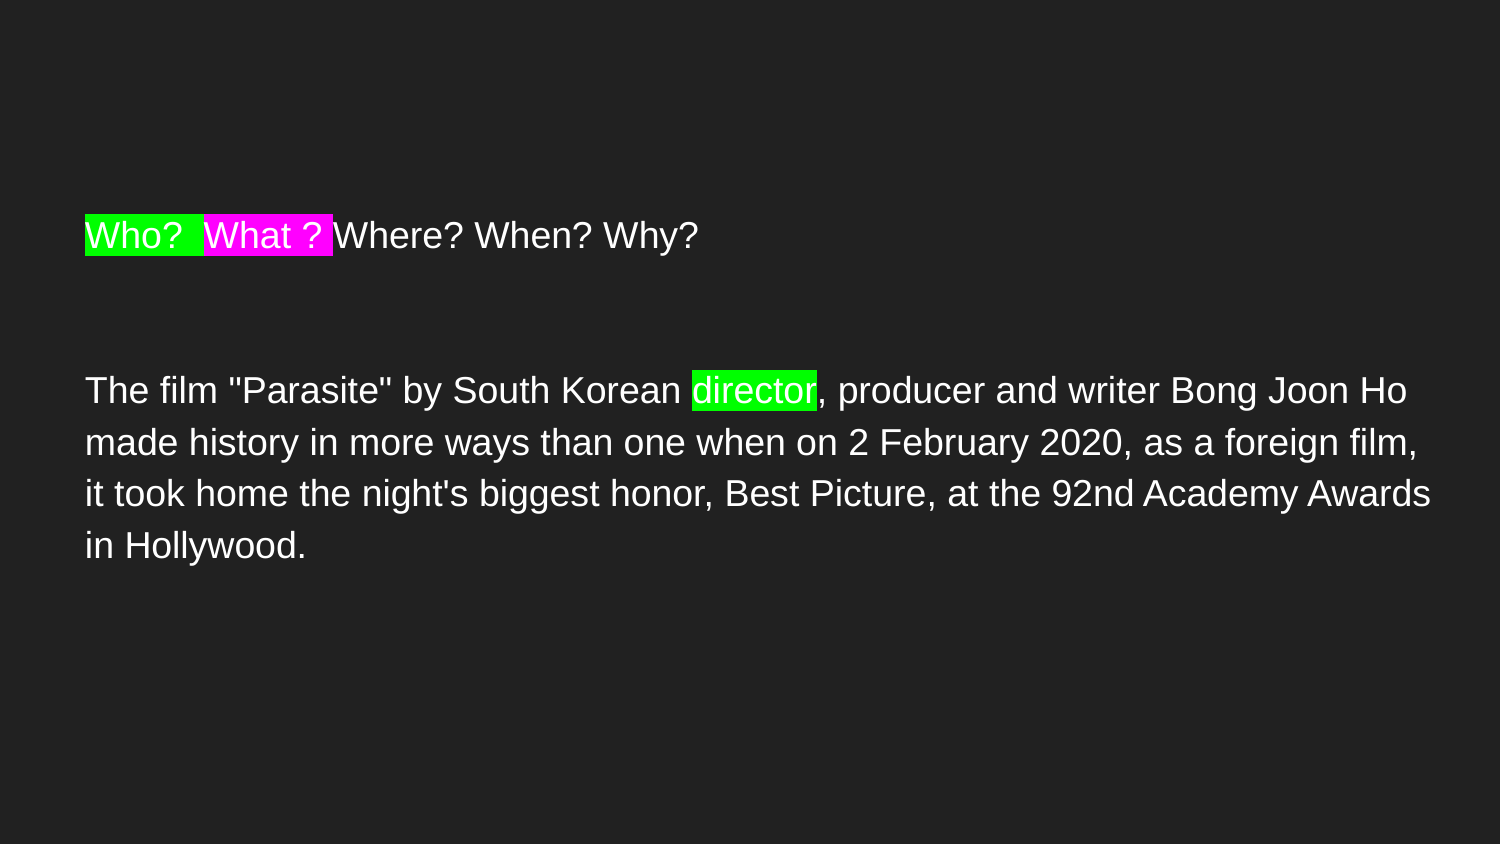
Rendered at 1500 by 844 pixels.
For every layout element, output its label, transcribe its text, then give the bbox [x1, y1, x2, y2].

list Who? What ? Where? When? Why? The film "Parasite" by South Korean director, producer and writer Bong Joon Ho made history in more ways than one when on 2 February 2020, as a foreign film, it took home the night's biggest honor, Best Picture, at the 92nd Academy Awards in Hollywood. [51, 189, 1449, 750]
